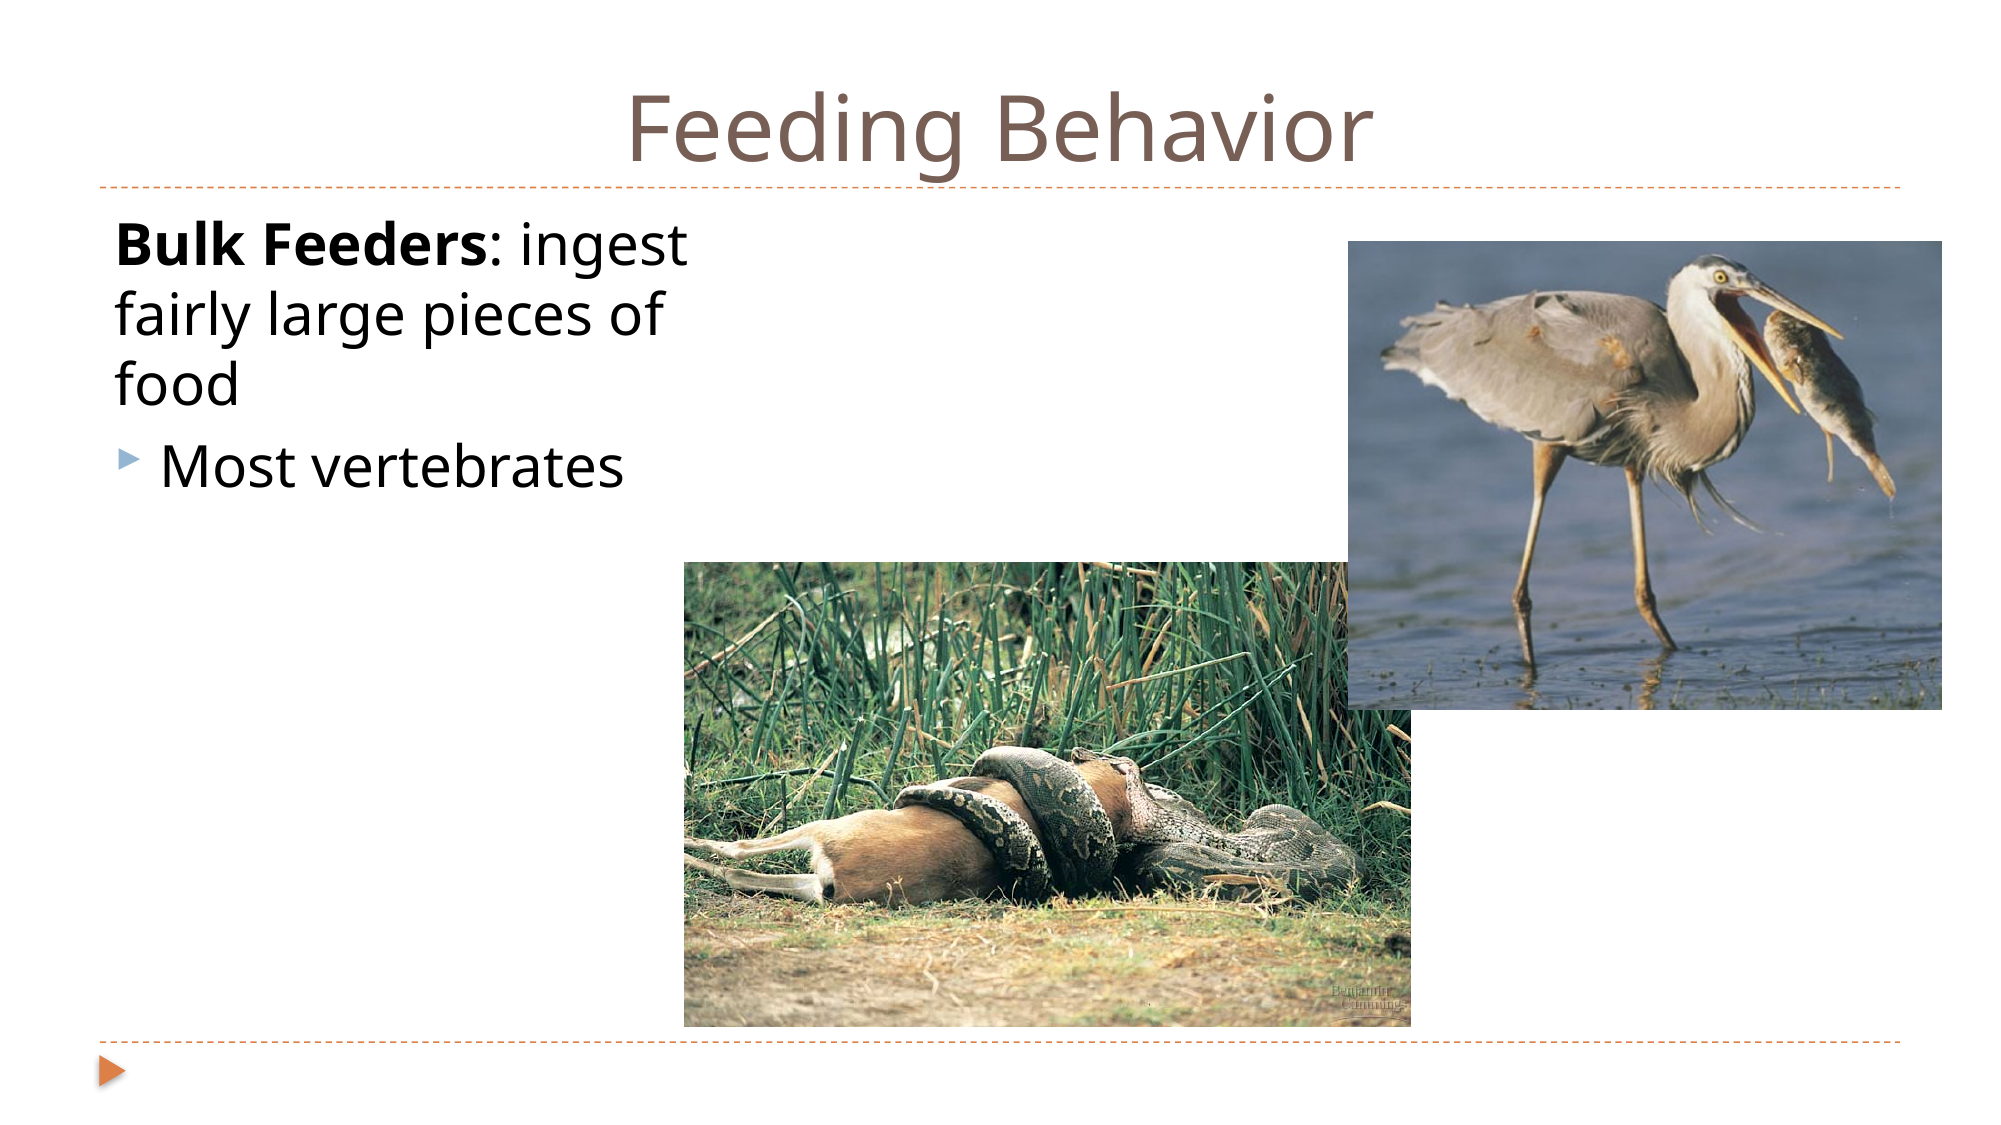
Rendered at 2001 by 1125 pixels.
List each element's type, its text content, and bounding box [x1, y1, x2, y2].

title Feeding Behavior [99, 24, 1900, 188]
picture [684, 241, 1942, 1028]
list Bulk Feeders: ingest fairly large pieces of food Most vertebrates [99, 200, 820, 741]
